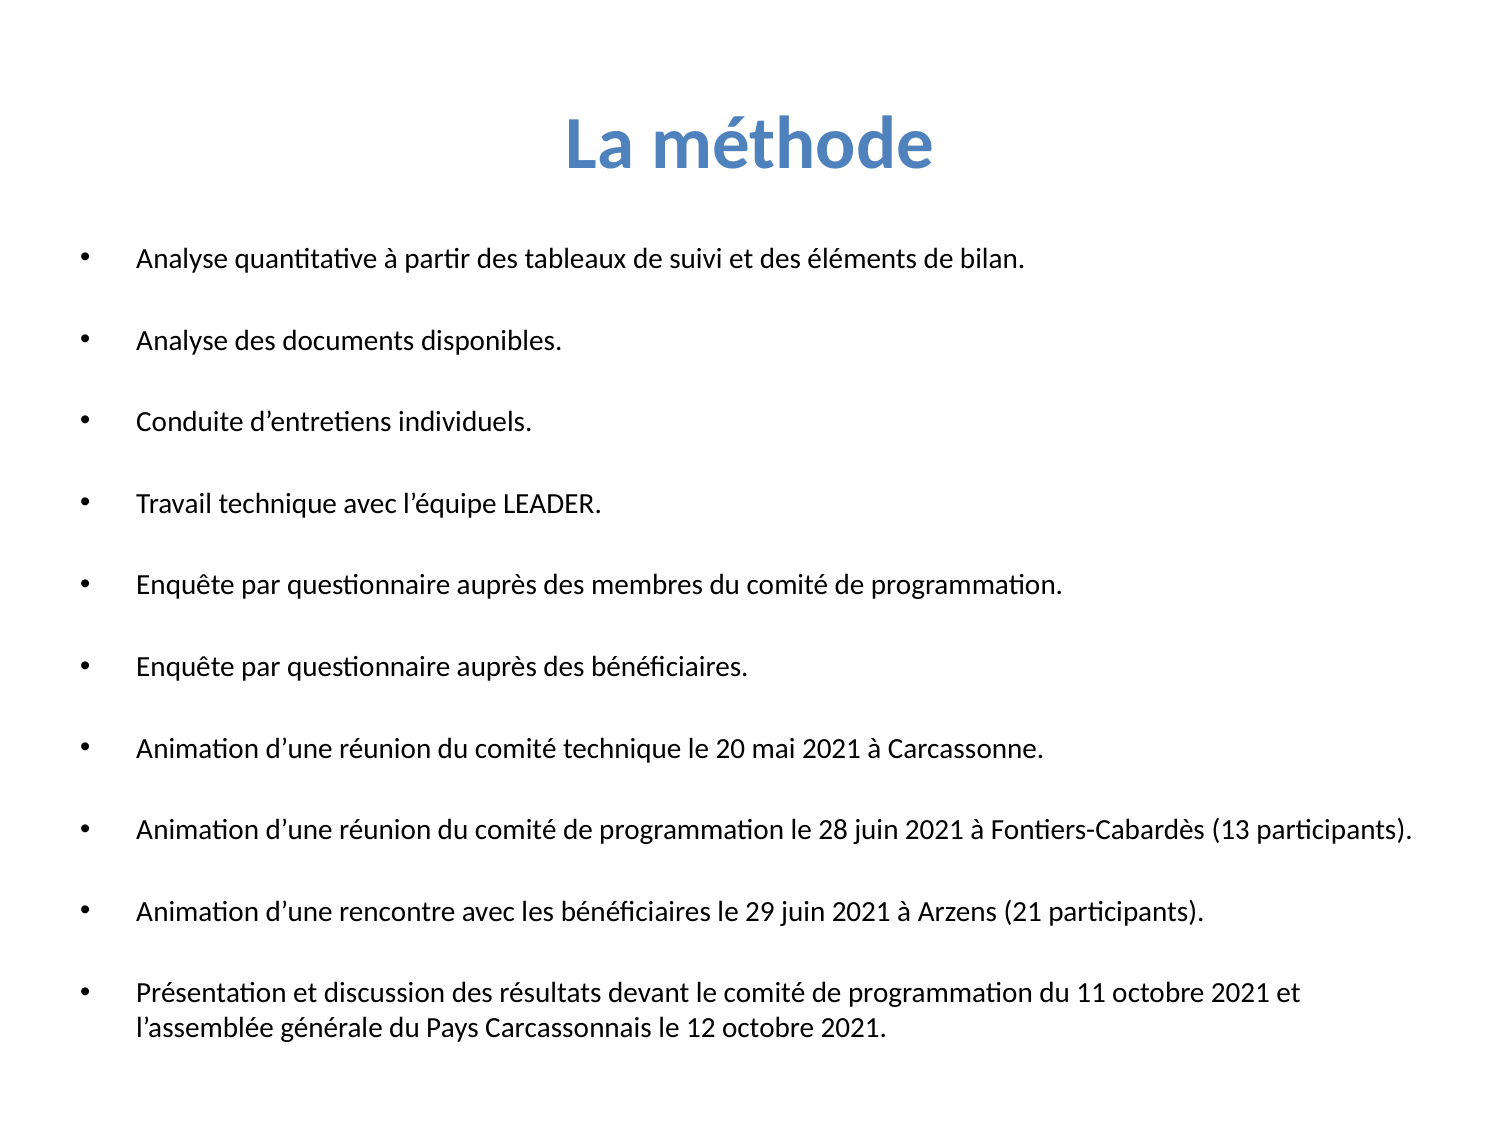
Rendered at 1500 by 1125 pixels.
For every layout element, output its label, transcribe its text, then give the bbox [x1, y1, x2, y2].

title La méthode [75, 45, 1425, 231]
list Analyse quantitative à partir des tableaux de suivi et des éléments de bilan. Analyse des documents disponibles. Conduite d’entretiens individuels. Travail technique avec l’équipe LEADER. Enquête par questionnaire auprès des membres du comité de programmation. Enquête par questionnaire auprès des bénéficiaires. Animation d’une réunion du comité technique le 20 mai 2021 à Carcassonne. Animation d’une réunion du comité de programmation le 28 juin 2021 à Fontiers-Cabardès (13 participants). Animation d’une rencontre avec les bénéficiaires le 29 juin 2021 à Arzens (21 participants). Présentation et discussion des résultats devant le comité de programmation du 11 octobre 2021 et l’assemblée générale du Pays Carcassonnais le 12 octobre 2021. [64, 231, 1461, 975]
